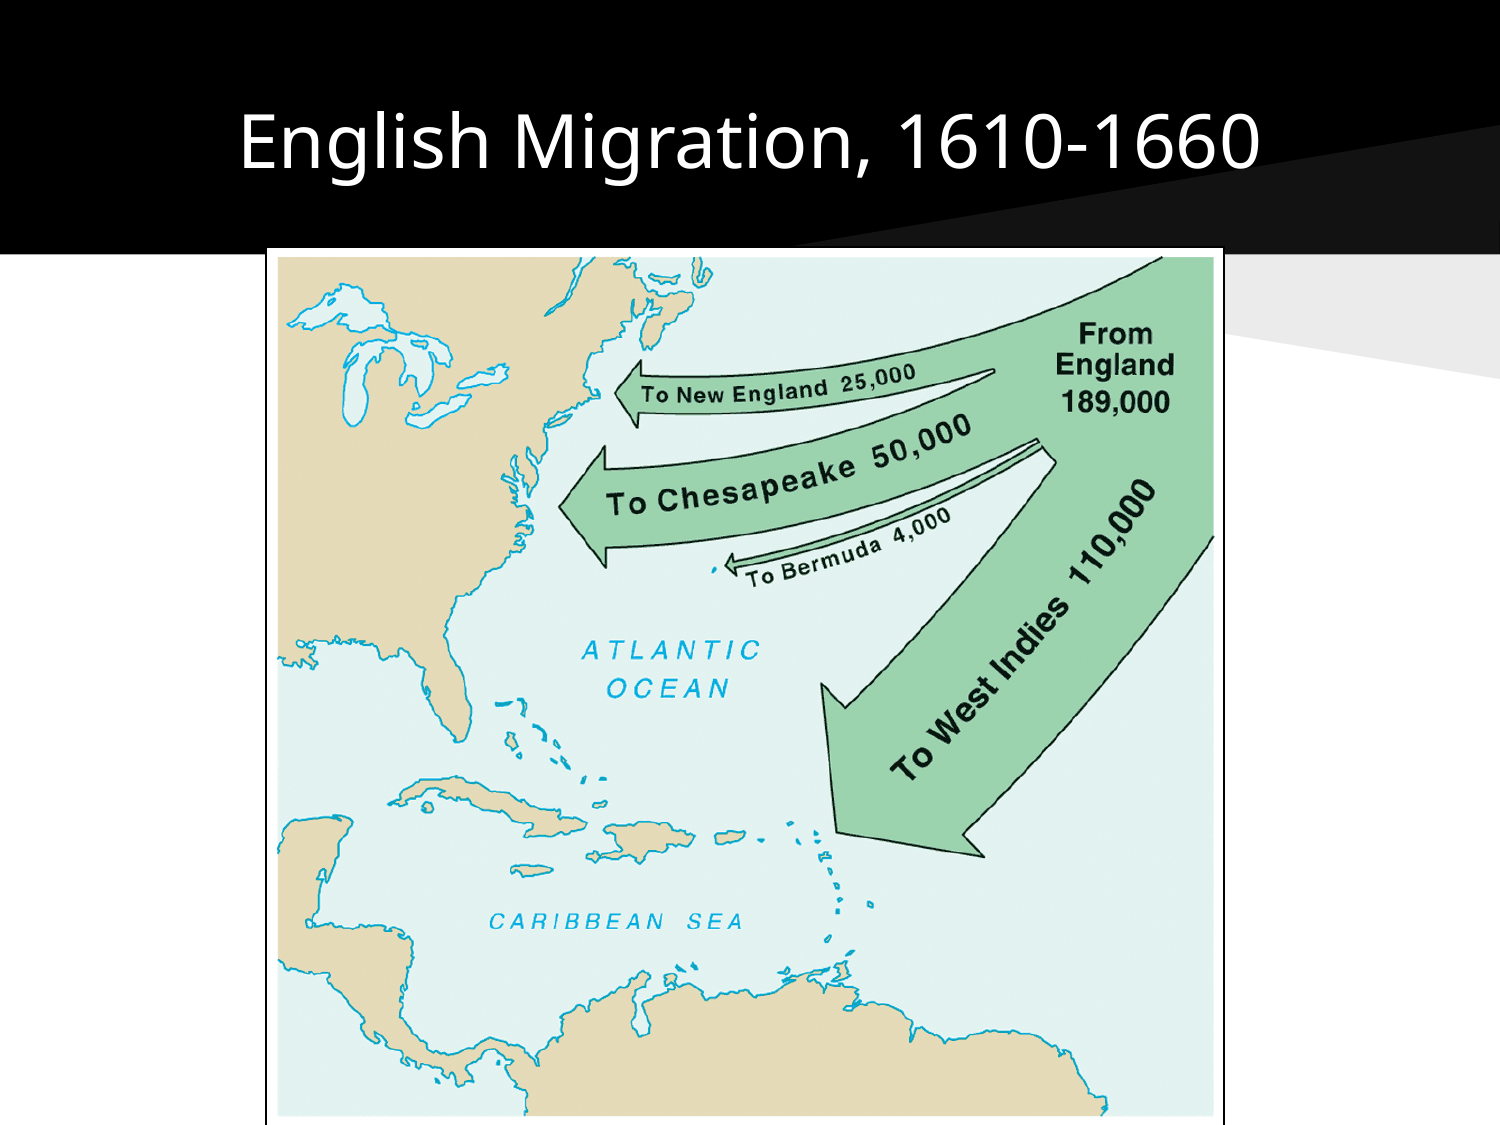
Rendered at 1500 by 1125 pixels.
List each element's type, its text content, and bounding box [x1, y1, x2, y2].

title English Migration, 1610-1660 [75, 45, 1425, 233]
picture [267, 247, 1224, 1125]
